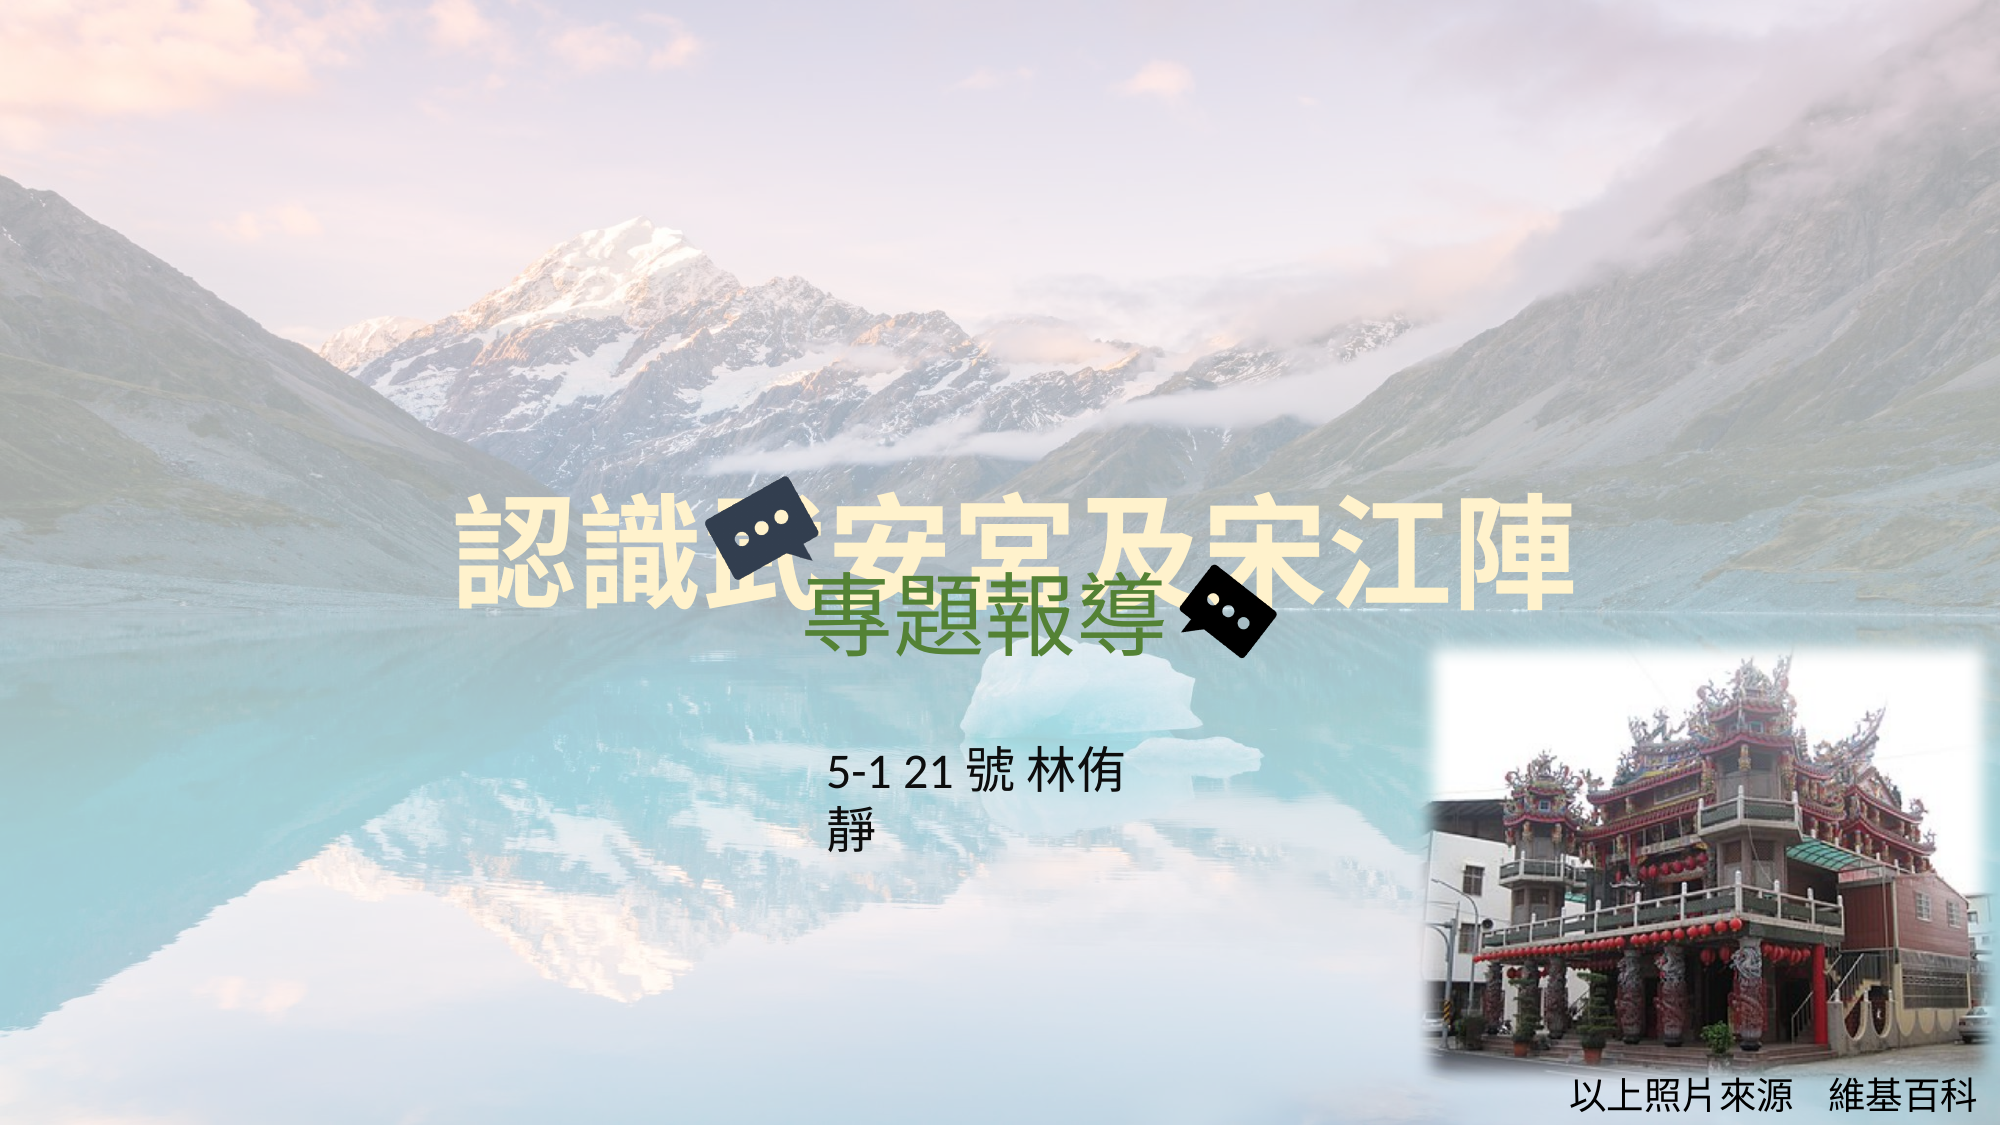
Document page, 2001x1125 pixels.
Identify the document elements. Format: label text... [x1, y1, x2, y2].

text_box 以上照片來源 維基百科 [1554, 1089, 2000, 1125]
subtitle 專題報導 [235, 562, 1736, 835]
picture [1143, 537, 1303, 698]
picture [675, 445, 857, 628]
text_box 5-1 21號 林侑靜 [811, 731, 1189, 867]
picture [1413, 630, 2000, 1089]
title 認識武安宮及宋江陣 [264, 242, 1765, 630]
